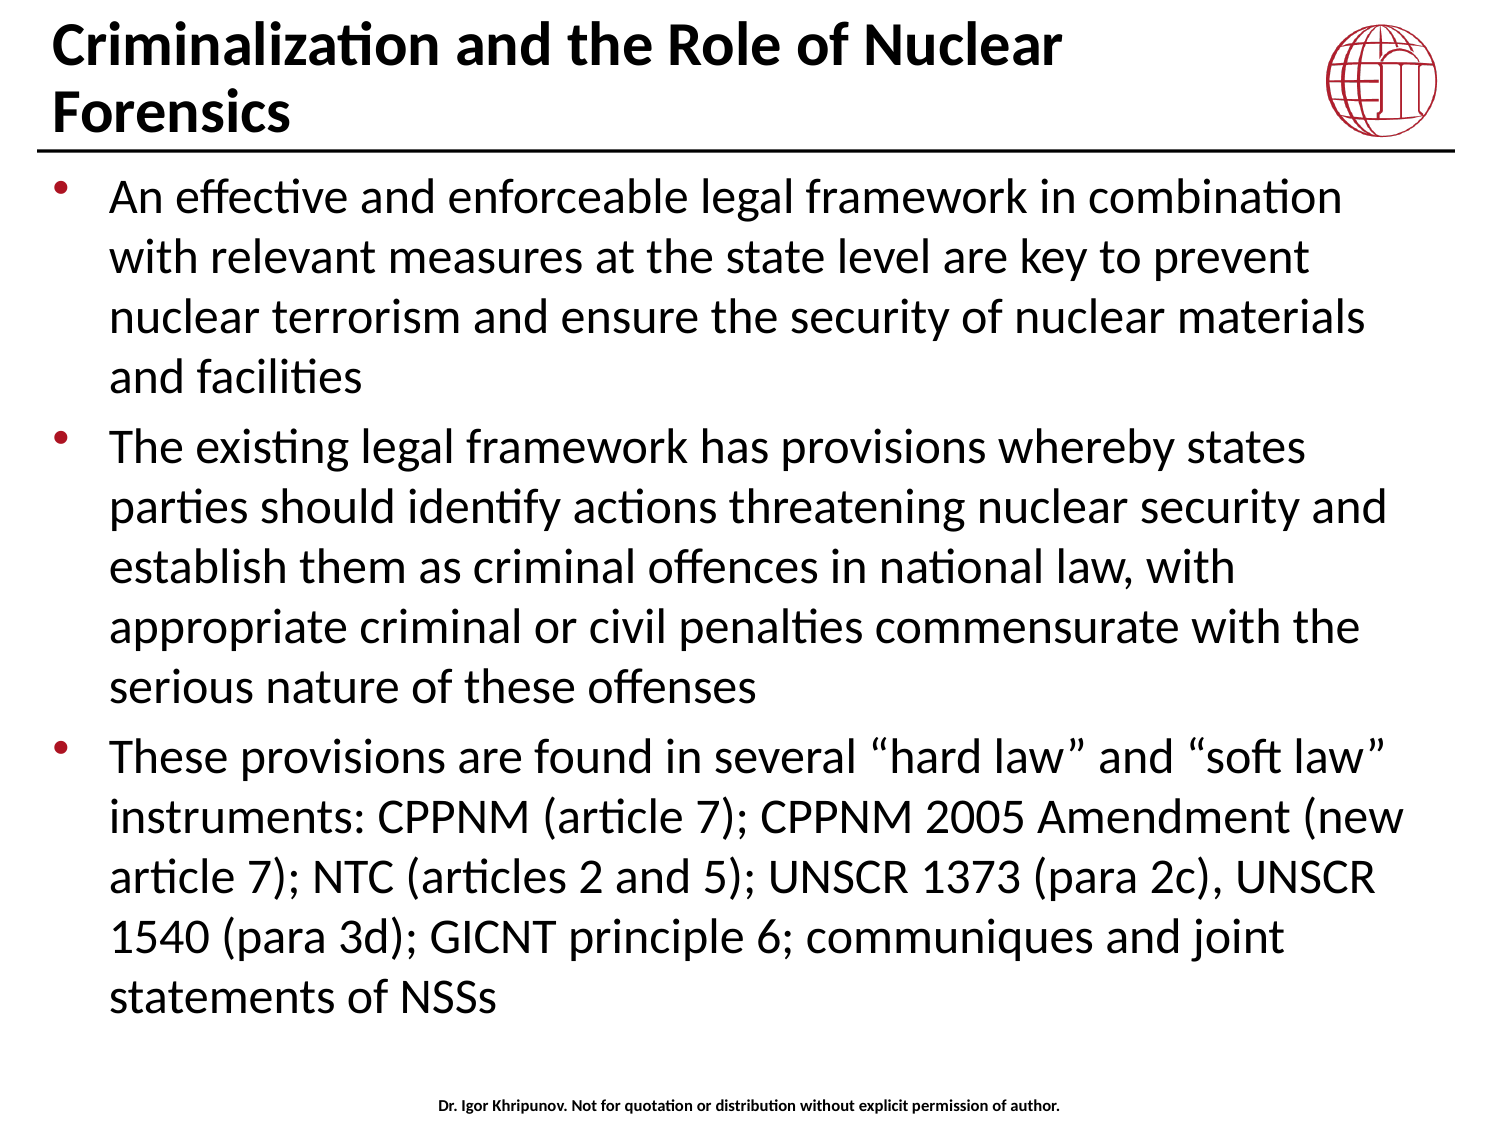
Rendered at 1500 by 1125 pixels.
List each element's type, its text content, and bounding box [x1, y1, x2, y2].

title Criminalization and the Role of Nuclear Forensics [37, 12, 1313, 154]
picture [1325, 24, 1438, 138]
list An effective and enforceable legal framework in combination with relevant measures at the state level are key to prevent nuclear terrorism and ensure the security of nuclear materials and facilities The existing legal framework has provisions whereby states parties should identify actions threatening nuclear security and establish them as criminal offences in national law, with appropriate criminal or civil penalties commensurate with the serious nature of these offenses These provisions are found in several “hard law” and “soft law” instruments: CPPNM (article 7); CPPNM 2005 Amendment (new article 7); NTC (articles 2 and 5); UNSCR 1373 (para 2c), UNSCR 1540 (para 3d); GICNT principle 6; communiques and joint statements of NSSs [37, 174, 1459, 1013]
